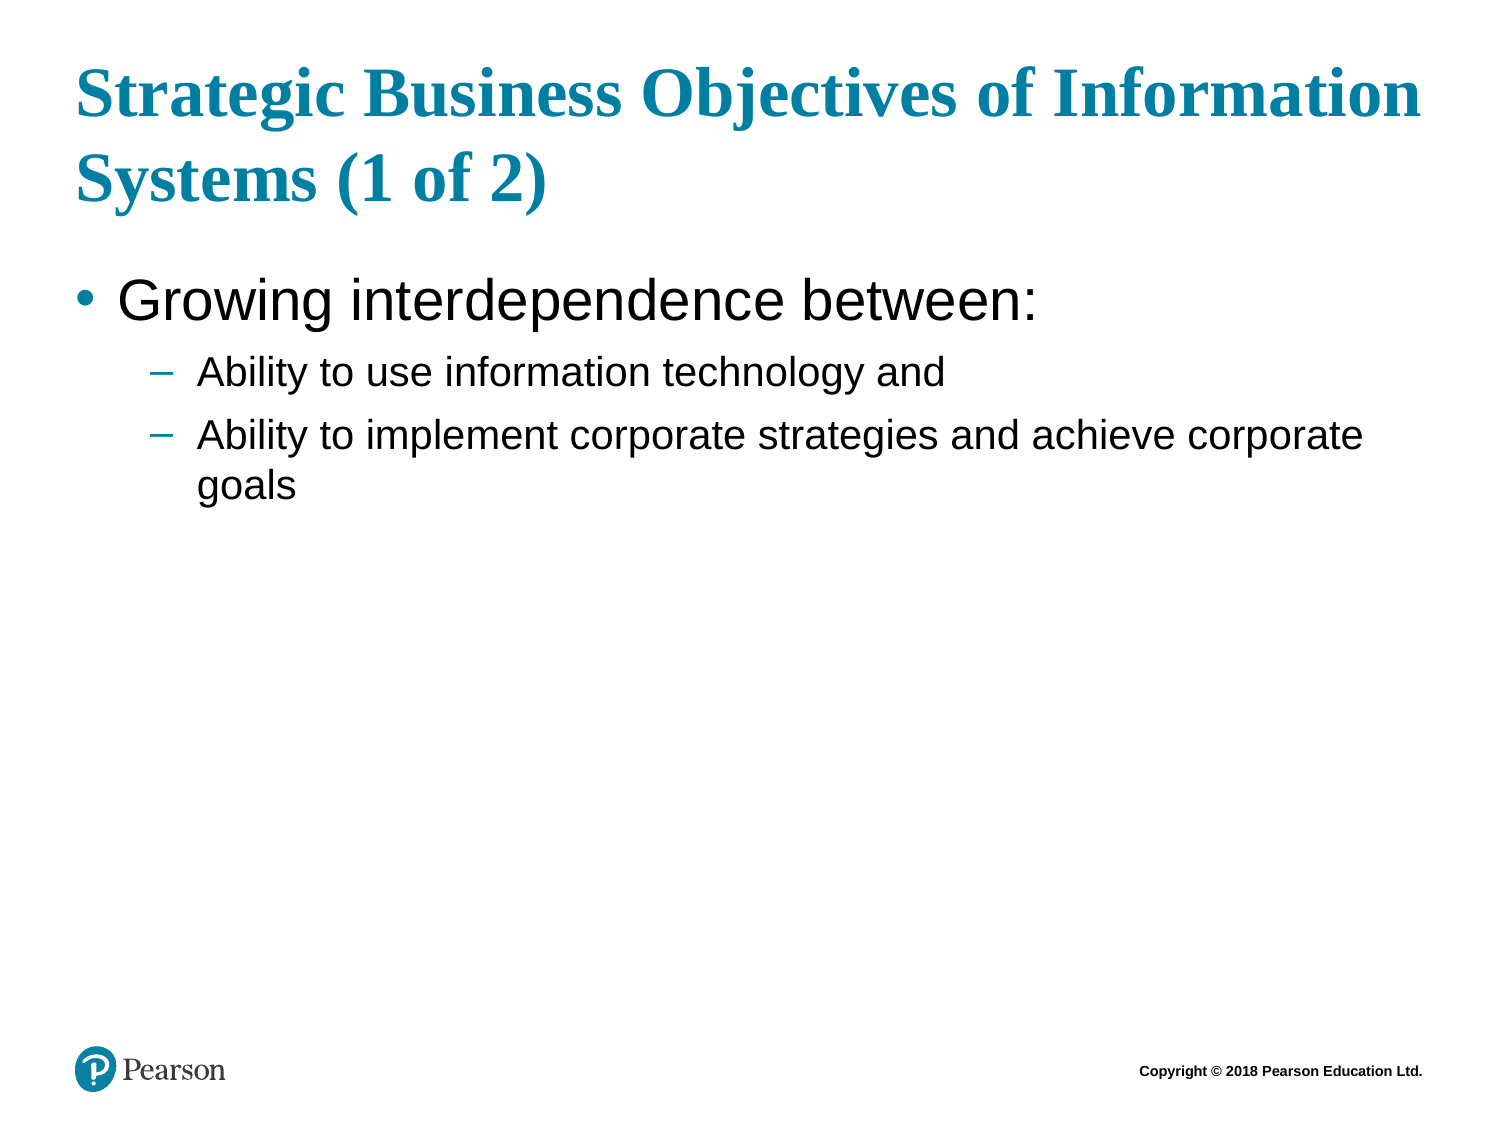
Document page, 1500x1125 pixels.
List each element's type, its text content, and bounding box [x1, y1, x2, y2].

title Strategic Business Objectives of Information Systems (1 of 2) [75, 35, 1425, 216]
list Growing interdependence between: Ability to use information technology and Ability to implement corporate strategies and achieve corporate goals [75, 262, 1425, 1005]
